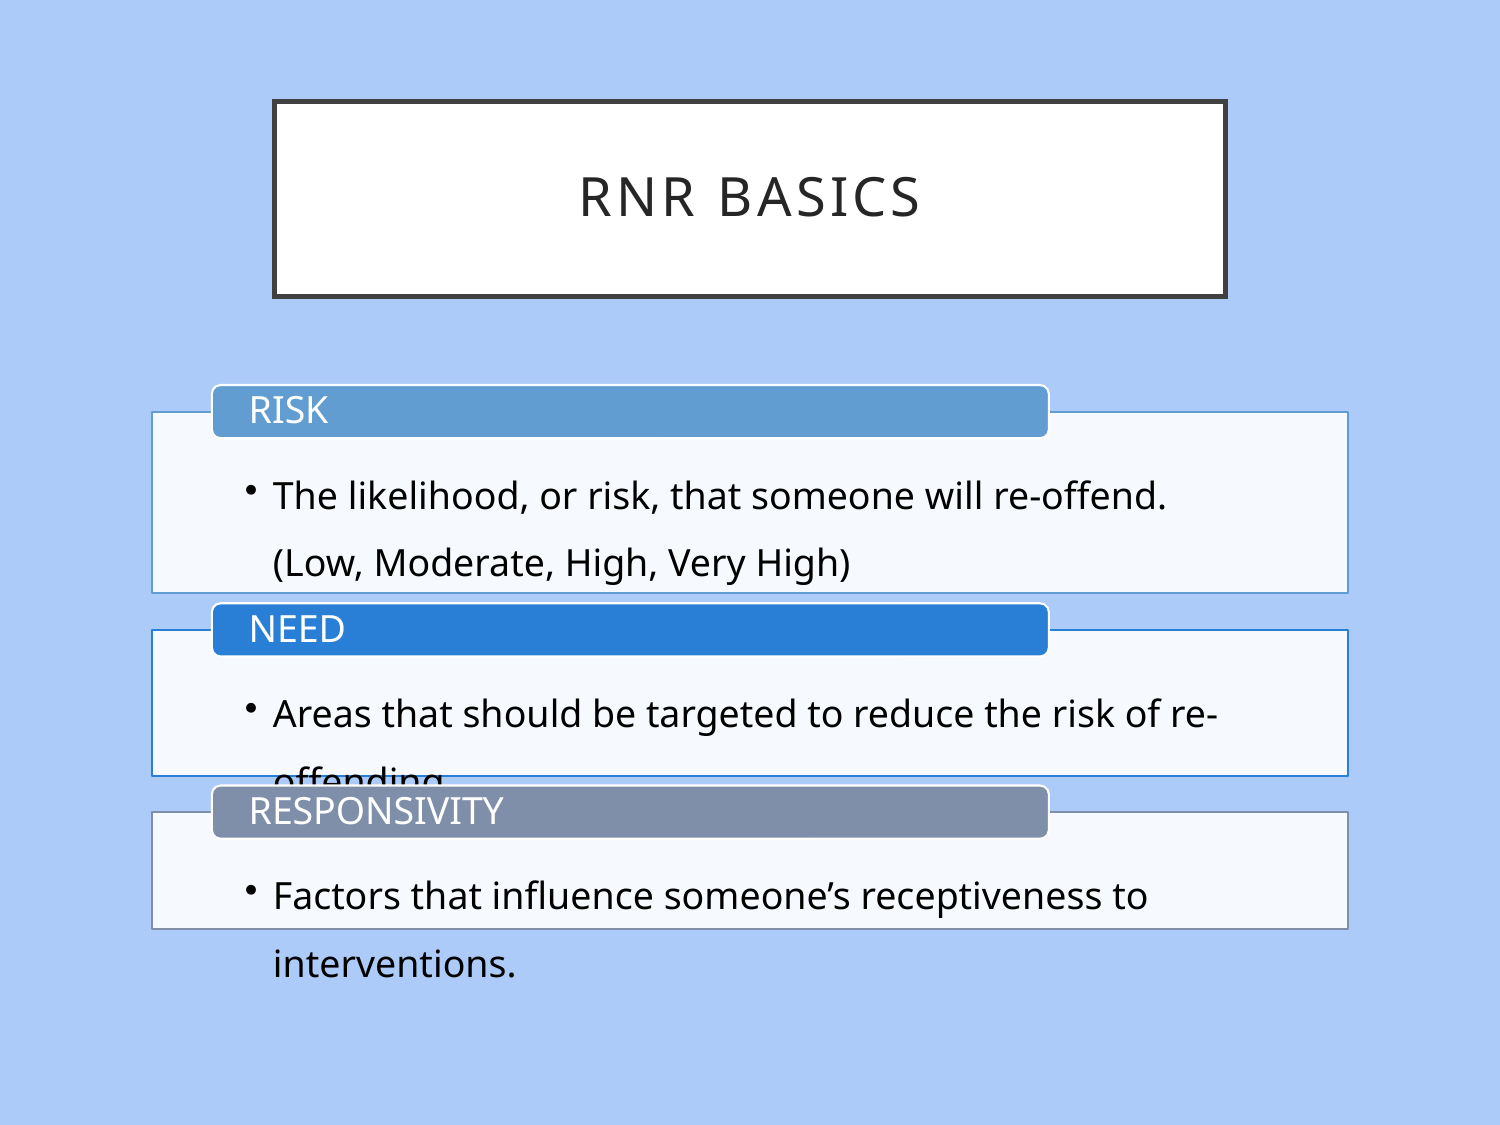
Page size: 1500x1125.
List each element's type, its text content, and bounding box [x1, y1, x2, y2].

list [151, 378, 1348, 936]
title RNR basics [272, 99, 1228, 299]
